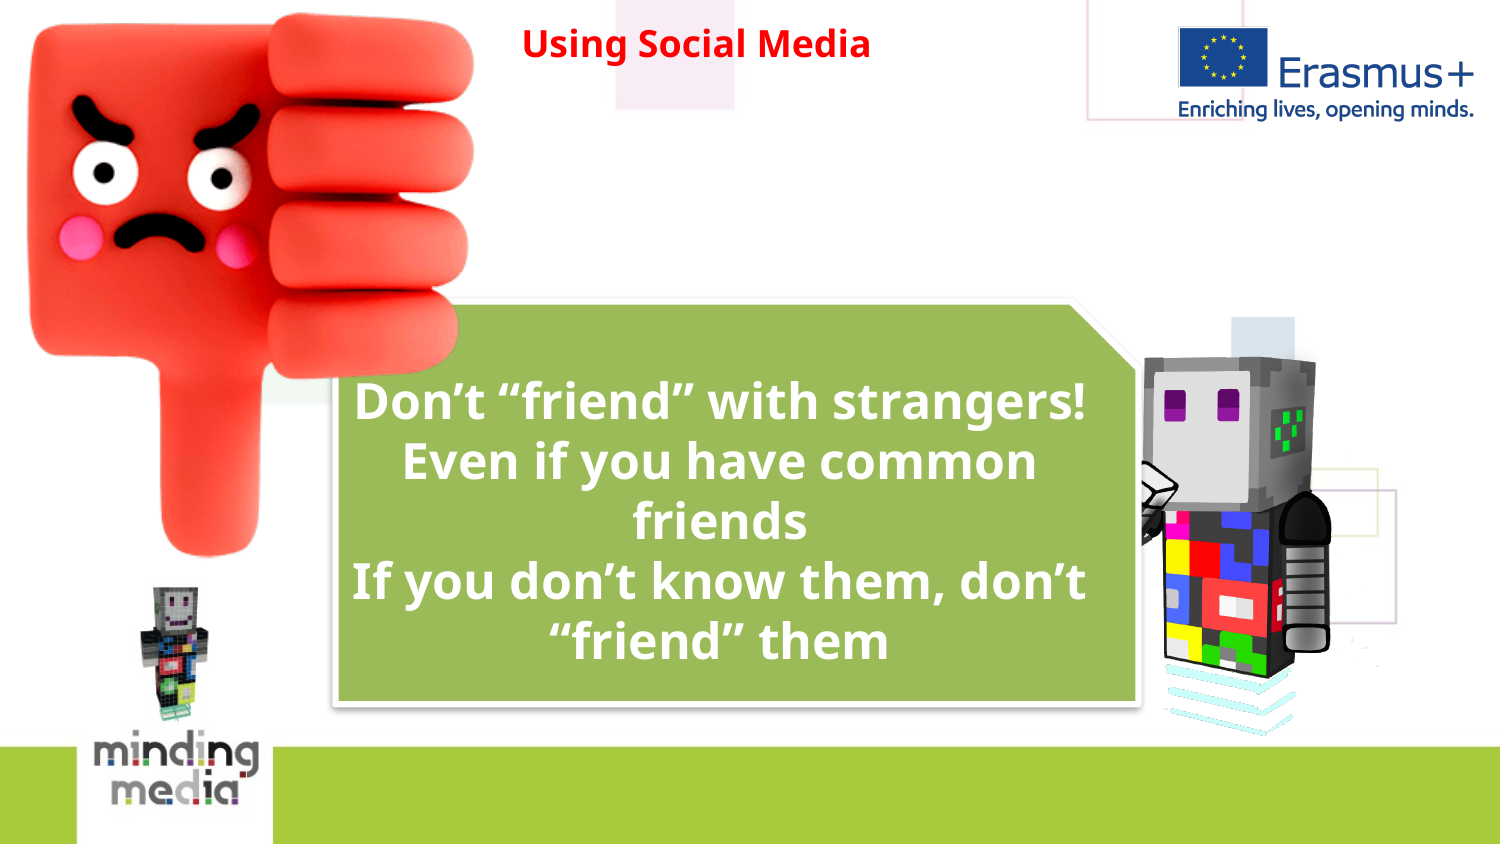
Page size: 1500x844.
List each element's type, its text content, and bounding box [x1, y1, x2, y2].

picture [0, 0, 1500, 844]
text_box Don’t “friend” with strangers! Even if you have common friends If you don’t know them, don’t “friend” them [332, 298, 1114, 708]
text_box Using Social Media [576, 12, 1088, 73]
